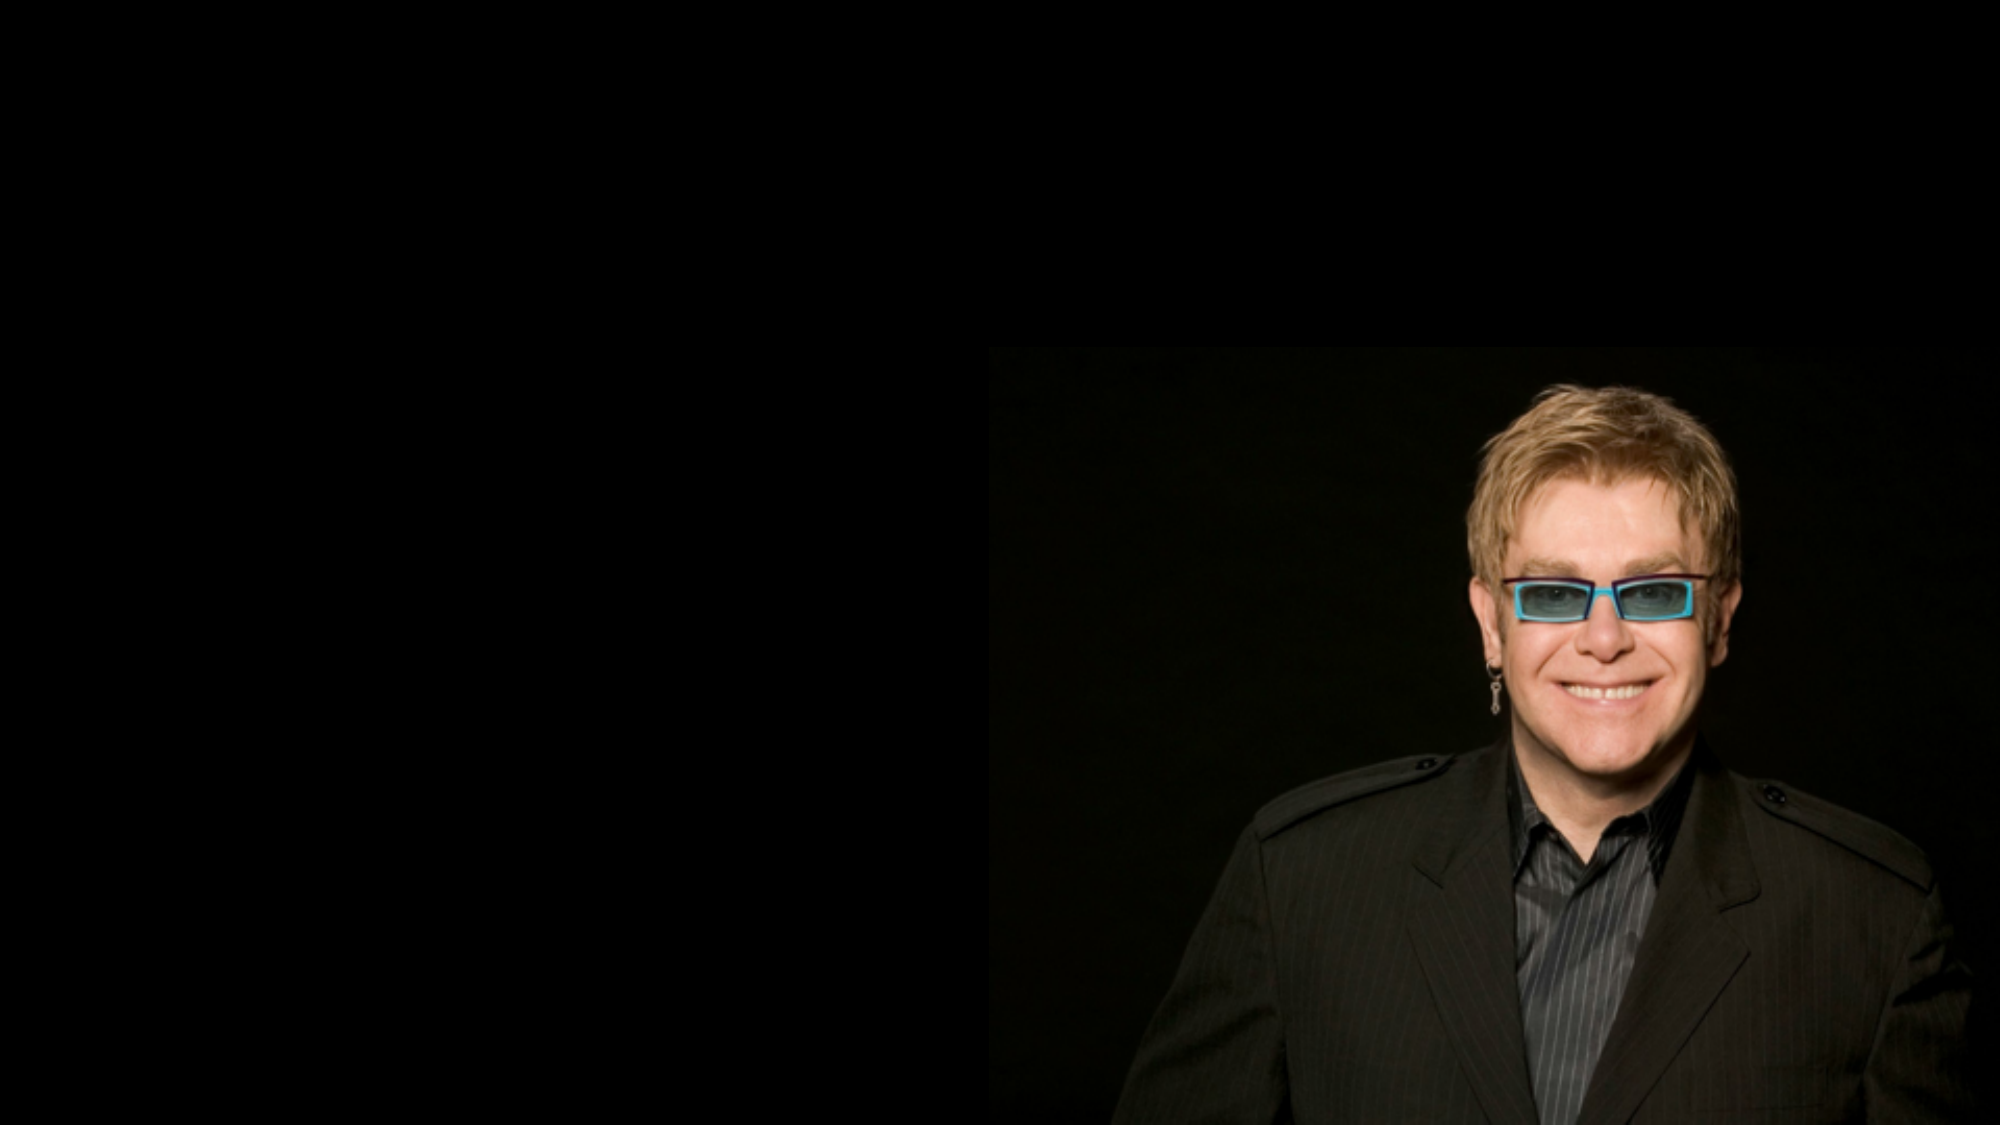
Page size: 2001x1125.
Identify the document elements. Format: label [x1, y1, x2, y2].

picture [989, 347, 2000, 1125]
